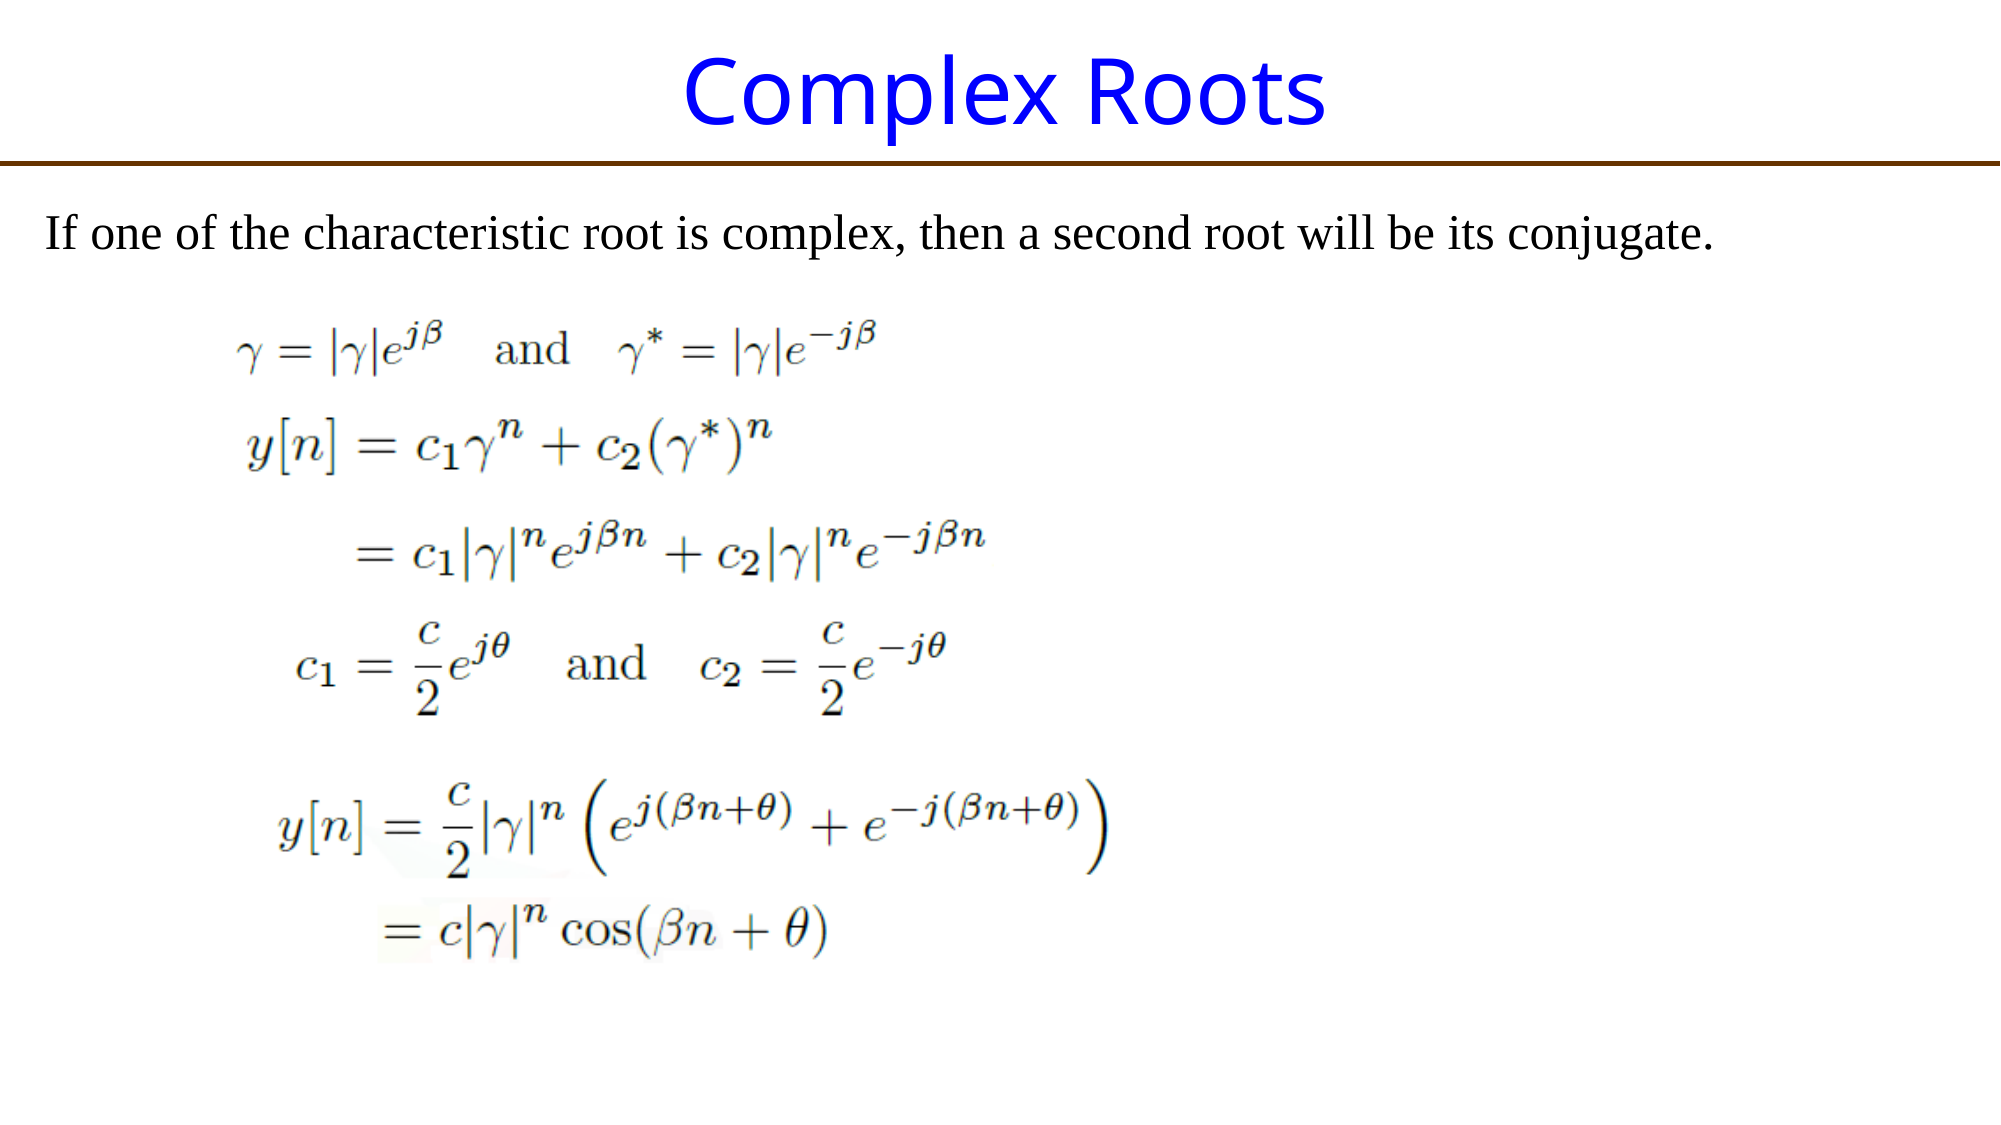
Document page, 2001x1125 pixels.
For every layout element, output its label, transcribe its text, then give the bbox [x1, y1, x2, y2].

picture [285, 616, 951, 719]
picture [350, 506, 994, 588]
title Complex Roots [52, 20, 1958, 161]
picture [235, 316, 882, 380]
picture [235, 405, 778, 481]
title Complex Roots [52, 166, 1958, 170]
picture [269, 767, 1114, 965]
text_box If one of the characteristic root is complex, then a second root will be its conjugate. [29, 192, 1731, 268]
